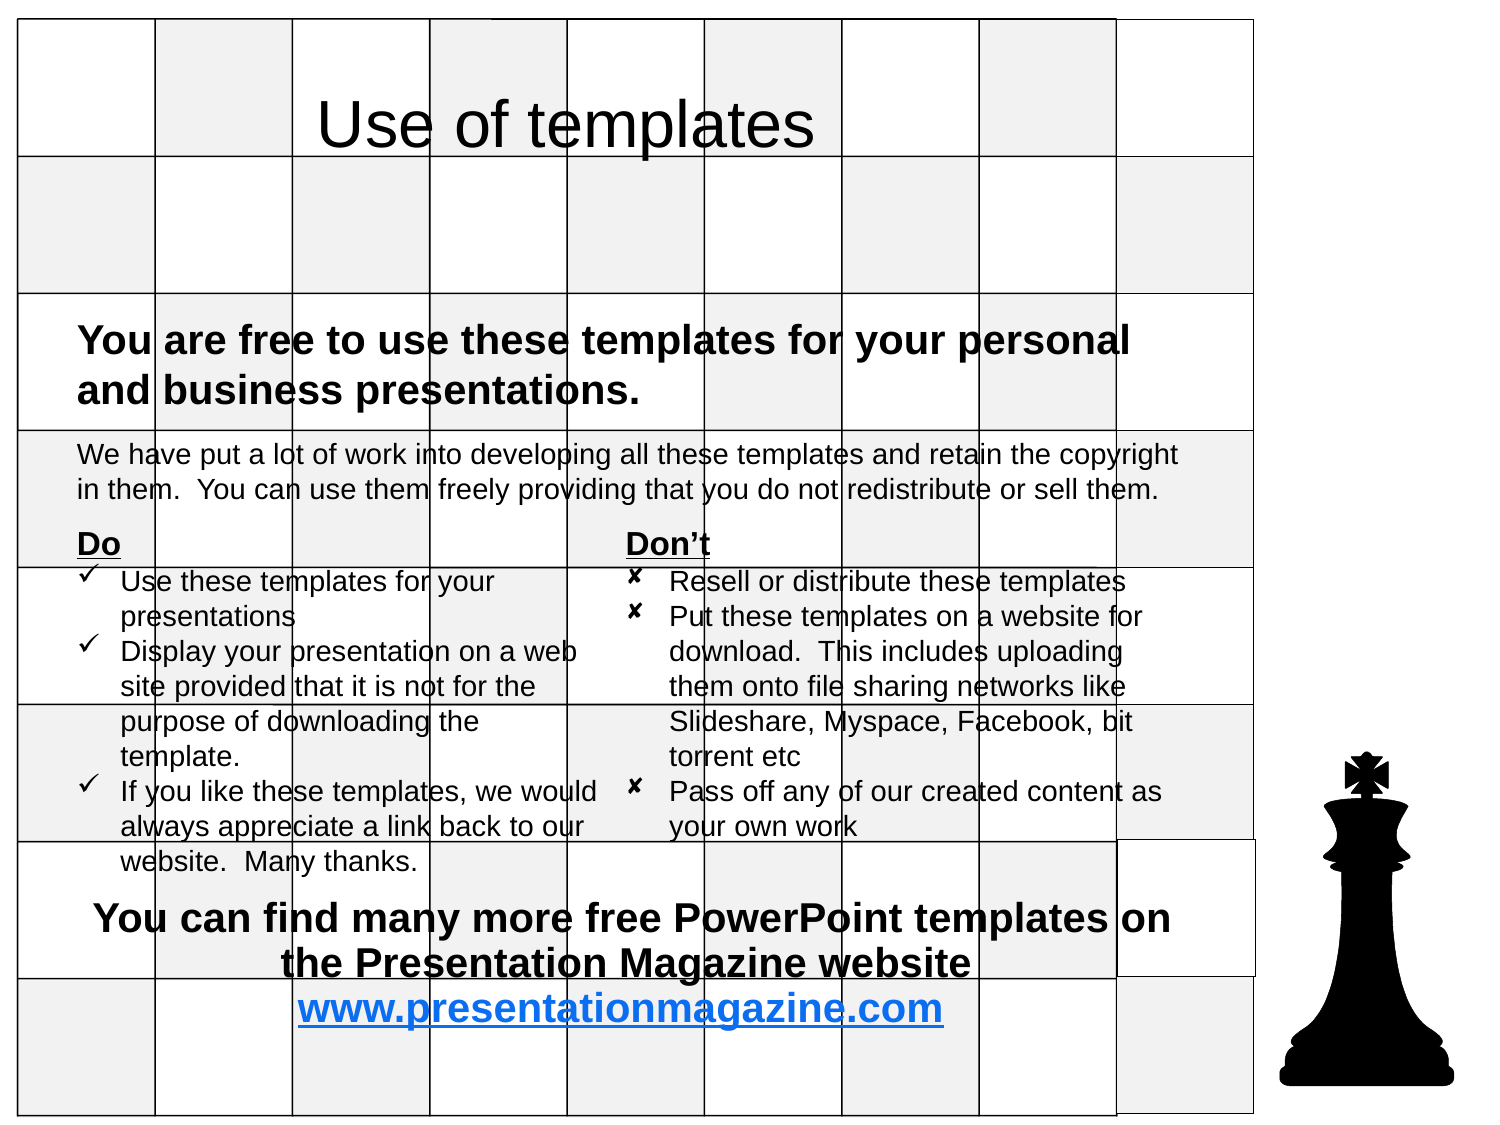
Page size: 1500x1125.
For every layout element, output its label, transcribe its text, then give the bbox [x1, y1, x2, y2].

text_box We have put a lot of work into developing all these templates and retain the copyright in them. You can use them freely providing that you do not redistribute or sell them. [62, 427, 1199, 513]
text_box Don’t Resell or distribute these templates Put these templates on a website for download. This includes uploading them onto file sharing networks like Slideshare, Myspace, Facebook, bit torrent etc Pass off any of our created content as your own work [610, 515, 1208, 850]
title Use of templates [41, 45, 1093, 197]
text_box You are free to use these templates for your personal and business presentations. [62, 305, 1203, 421]
text_box You can find many more free PowerPoint templates on the Presentation Magazine website www.presentationmagazine.com [44, 889, 1220, 1040]
text_box Do Use these templates for your presentations Display your presentation on a web site provided that it is not for the purpose of downloading the template. If you like these templates, we would always appreciate a link back to our website. Many thanks. [62, 515, 622, 889]
